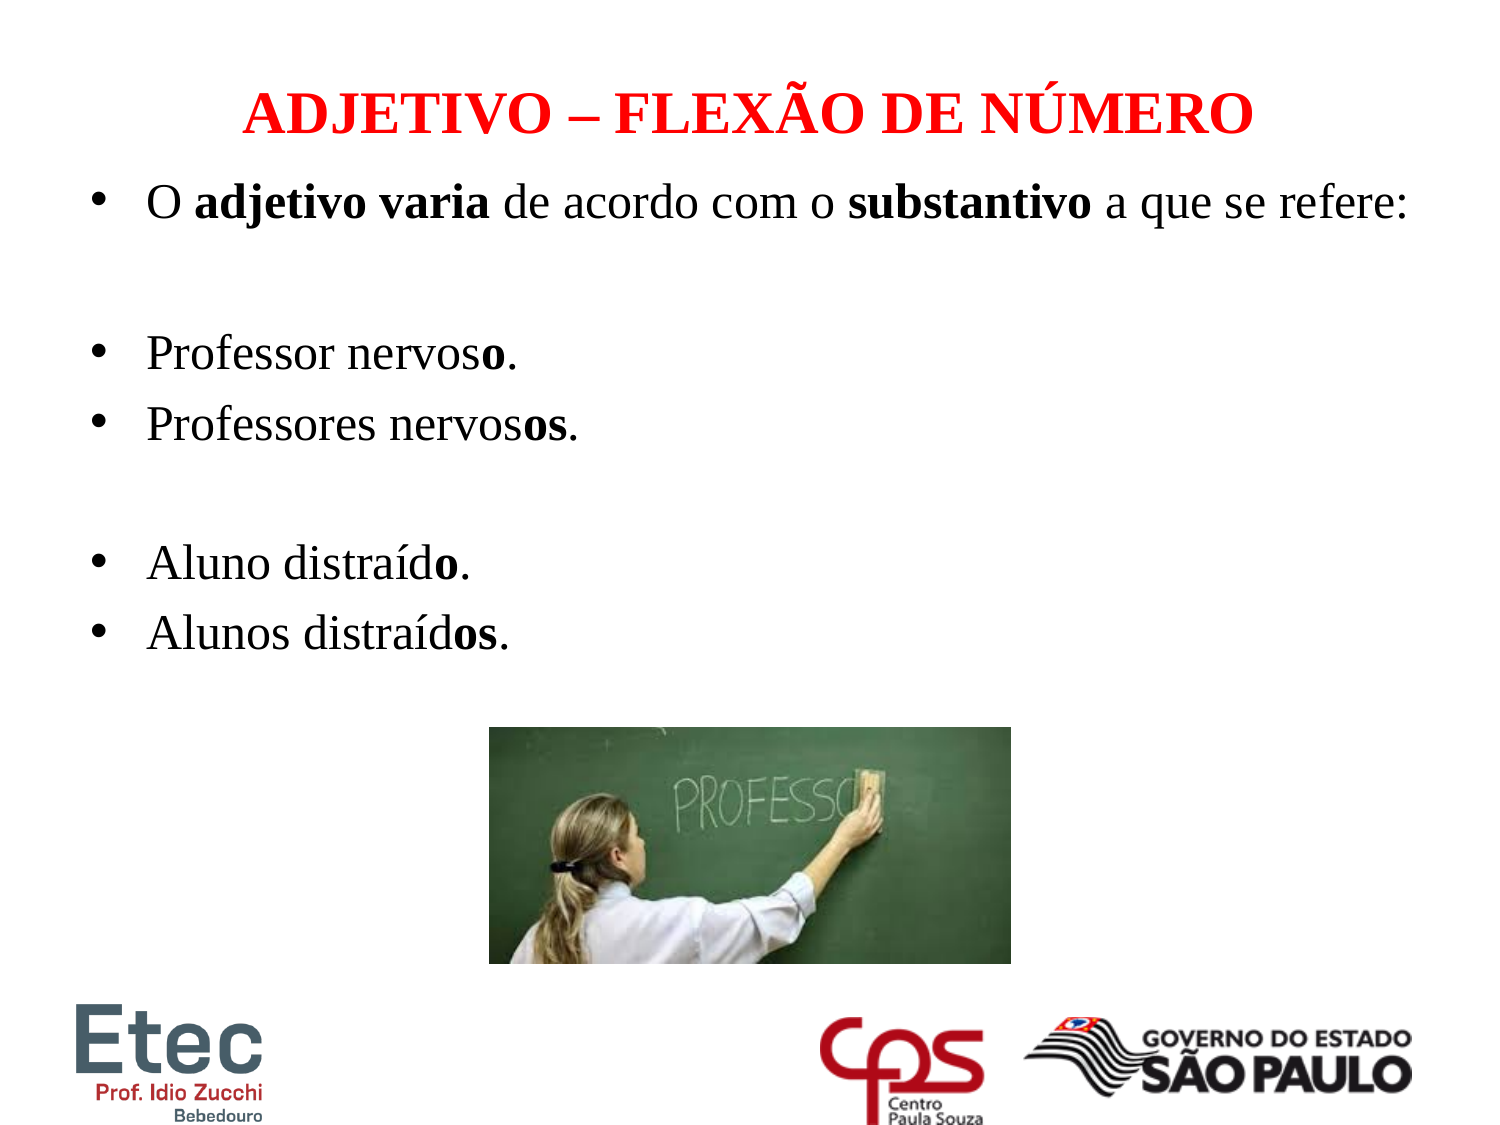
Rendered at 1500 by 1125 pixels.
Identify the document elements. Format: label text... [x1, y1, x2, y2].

list O adjetivo varia de acordo com o substantivo a que se refere: Professor nervoso. Professores nervosos. Aluno distraído. Alunos distraídos. [75, 160, 1483, 1018]
picture [489, 727, 1011, 964]
title ADJETIVO – FLEXÃO DE NÚMERO [75, 45, 1425, 160]
text_box [734, 165, 766, 286]
text_box [708, 102, 792, 133]
picture [76, 1004, 262, 1122]
picture [820, 1016, 1412, 1125]
